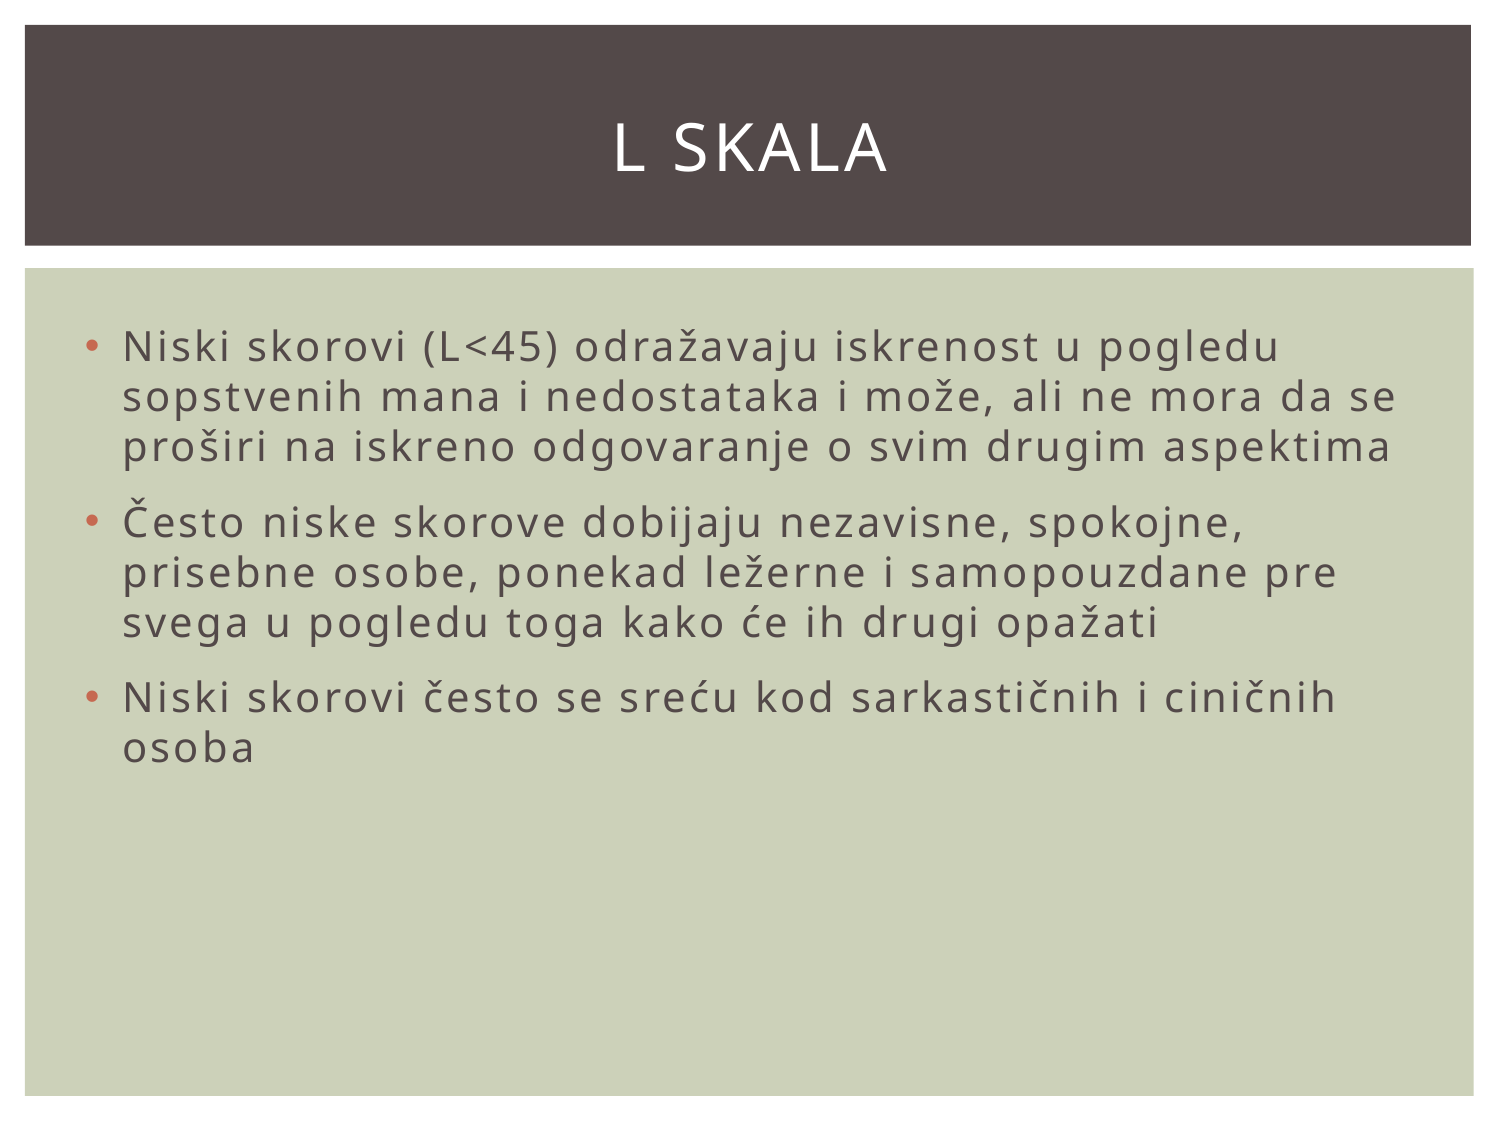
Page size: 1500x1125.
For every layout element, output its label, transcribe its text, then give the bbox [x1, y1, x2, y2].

title L skala [62, 58, 1438, 232]
list Niski skorovi (L<45) odražavaju iskrenost u pogledu sopstvenih mana i nedostataka i može, ali ne mora da se proširi na iskreno odgovaranje o svim drugim aspektima Često niske skorove dobijaju nezavisne, spokojne, prisebne osobe, ponekad ležerne i samopouzdane pre svega u pogledu toga kako će ih drugi opažati Niski skorovi često se sreću kod sarkastičnih i ciničnih osoba [62, 312, 1442, 1125]
